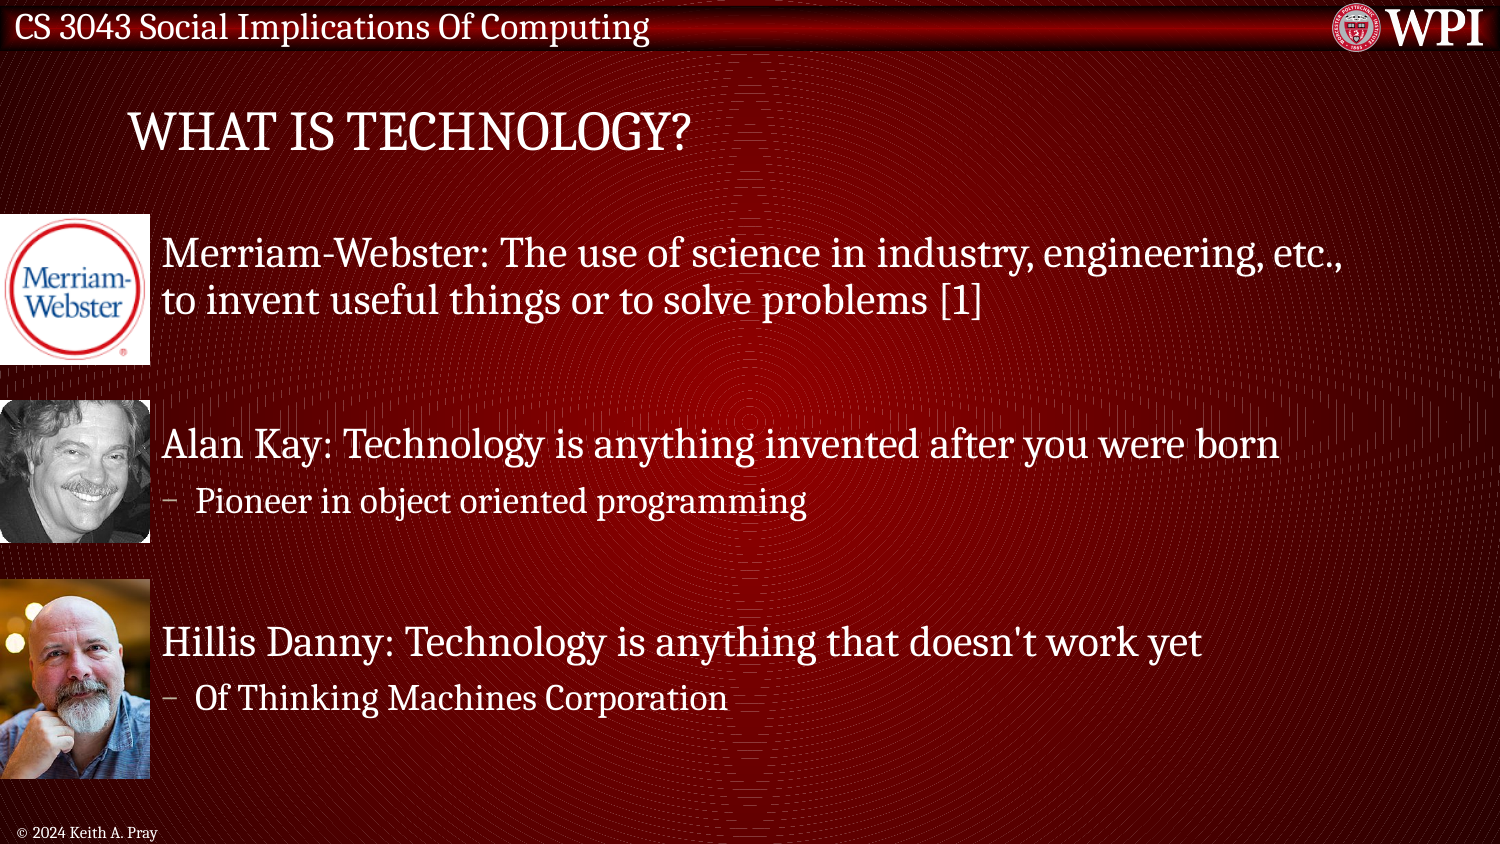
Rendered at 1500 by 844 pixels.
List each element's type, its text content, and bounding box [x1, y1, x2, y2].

footer © 2024 Keith A. Pray [0, 819, 913, 844]
picture [0, 399, 151, 544]
title What is Technology? [112, 59, 1388, 210]
picture [0, 578, 151, 780]
picture [0, 214, 151, 366]
list Merriam-Webster: The use of science in industry, engineering, etc., to invent useful things or to solve problems [1] Alan Kay: Technology is anything invented after you were born Pioneer in object oriented programming Hillis Danny: Technology is anything that doesn't work yet Of Thinking Machines Corporation [112, 221, 1388, 772]
picture [1332, 3, 1483, 52]
